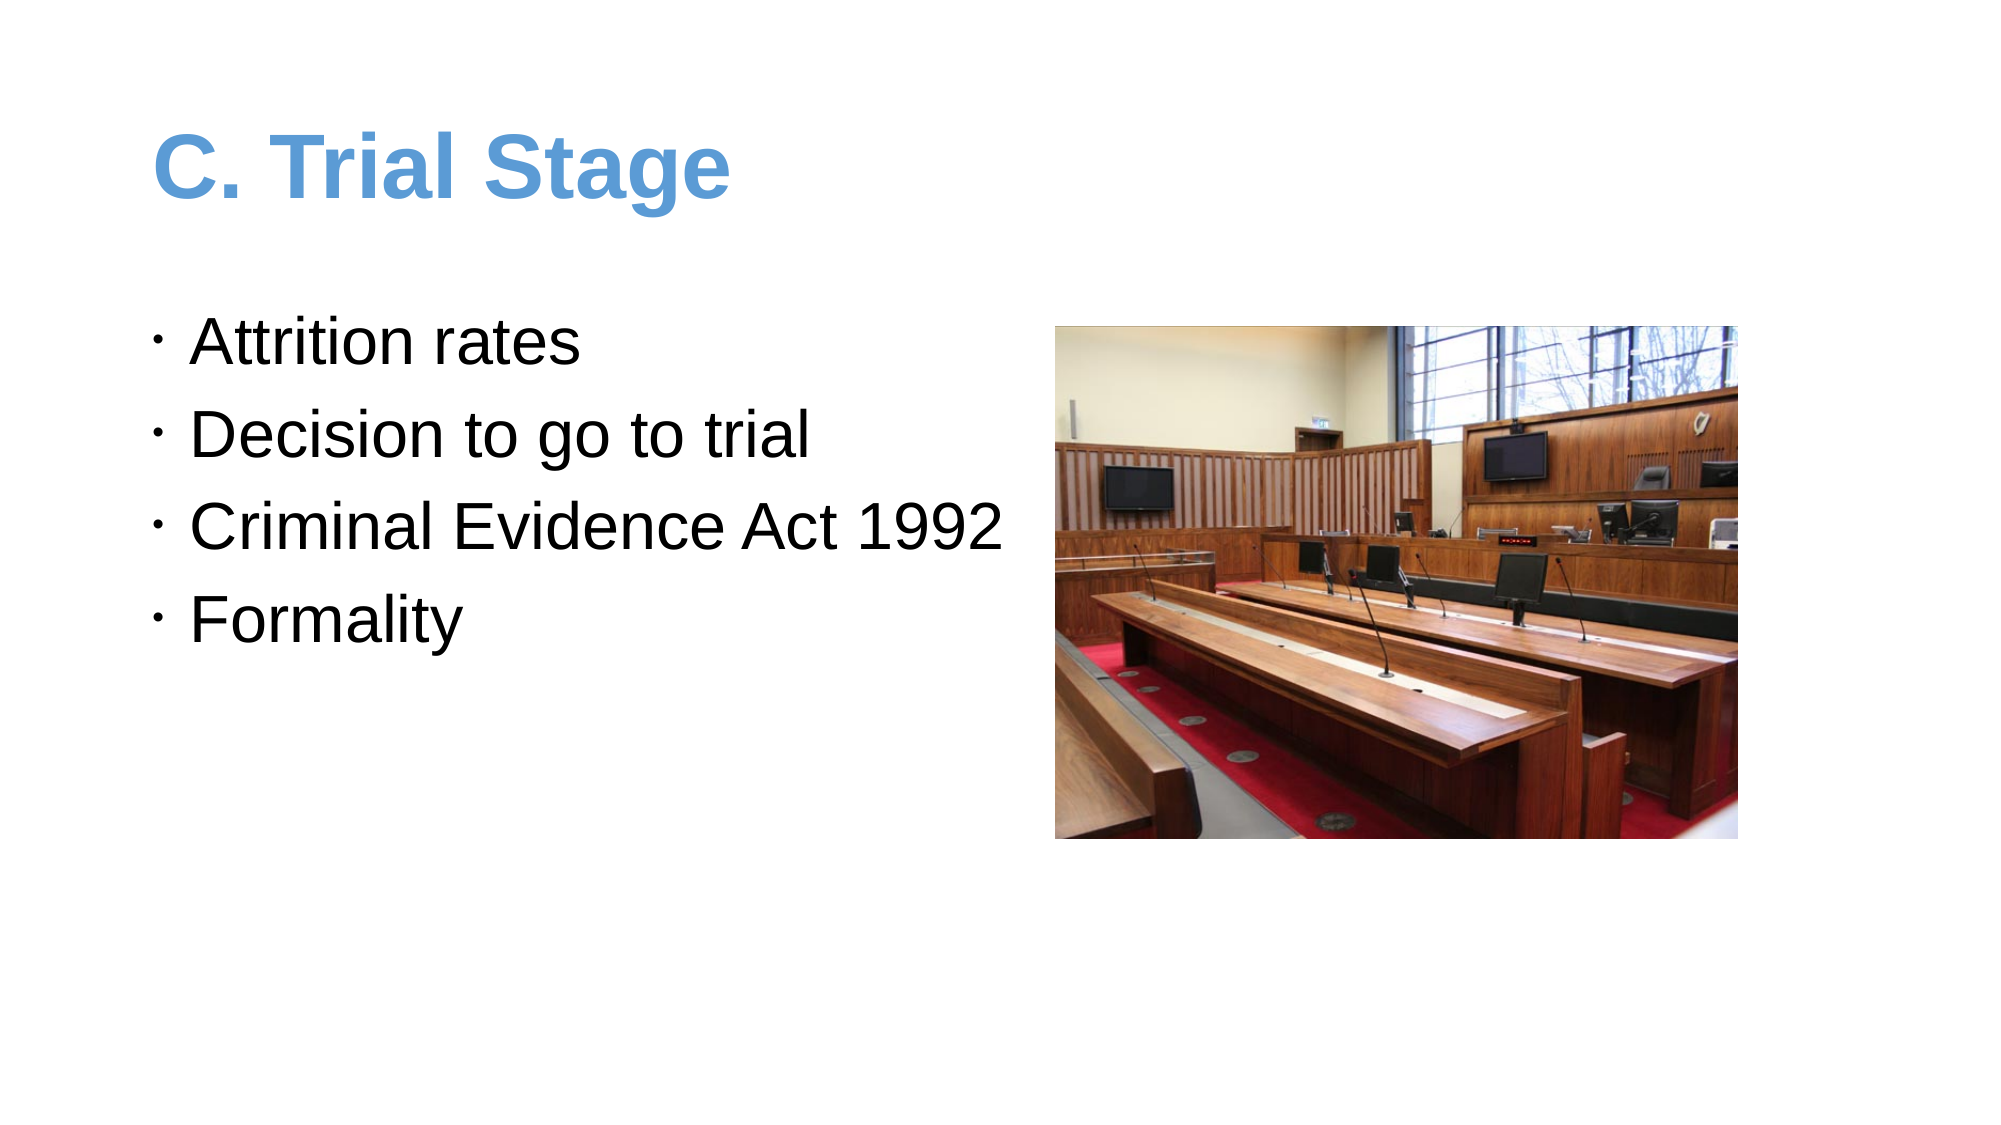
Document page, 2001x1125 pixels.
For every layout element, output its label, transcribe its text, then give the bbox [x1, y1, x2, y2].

picture [1055, 326, 1739, 839]
title C. Trial Stage [137, 59, 1863, 278]
list Attrition rates Decision to go to trial Criminal Evidence Act 1992 Formality [137, 299, 1863, 1014]
